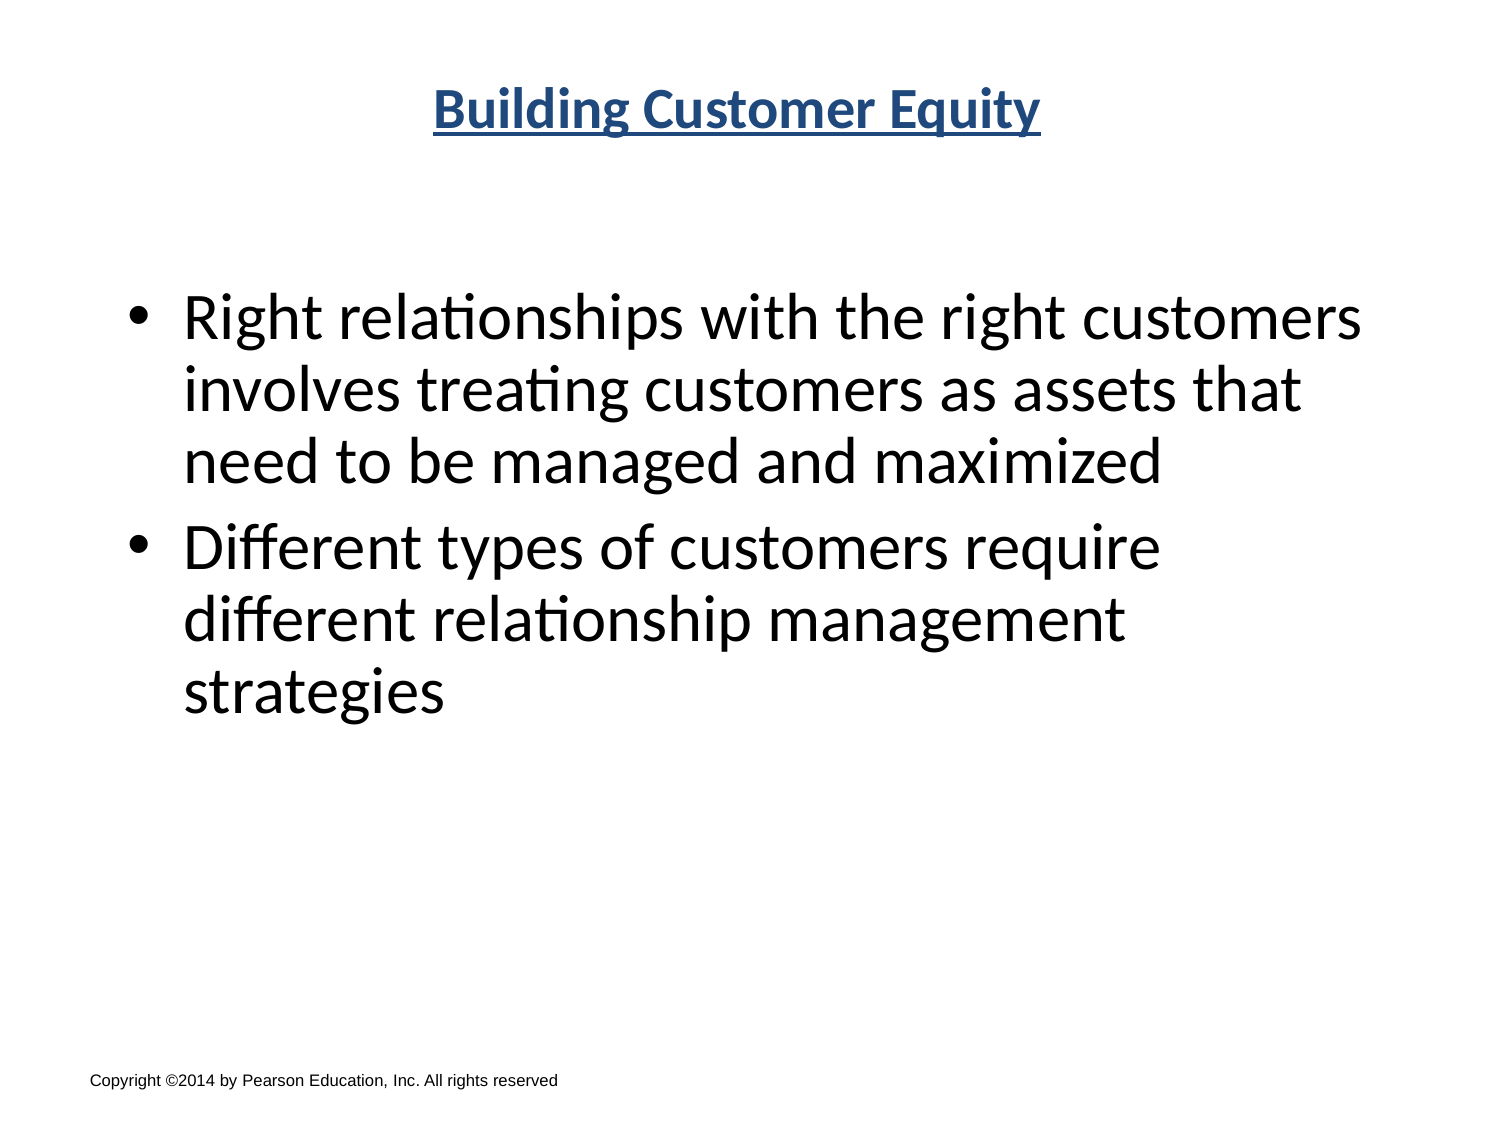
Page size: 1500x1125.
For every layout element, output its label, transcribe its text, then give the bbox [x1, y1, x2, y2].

list Right relationships with the right customers involves treating customers as assets that need to be managed and maximized Different types of customers require different relationship management strategies [112, 275, 1388, 850]
list Building Customer Equity [150, 62, 1325, 163]
text_box Copyright ©2014 by Pearson Education, Inc. All rights reserved [74, 1062, 825, 1098]
